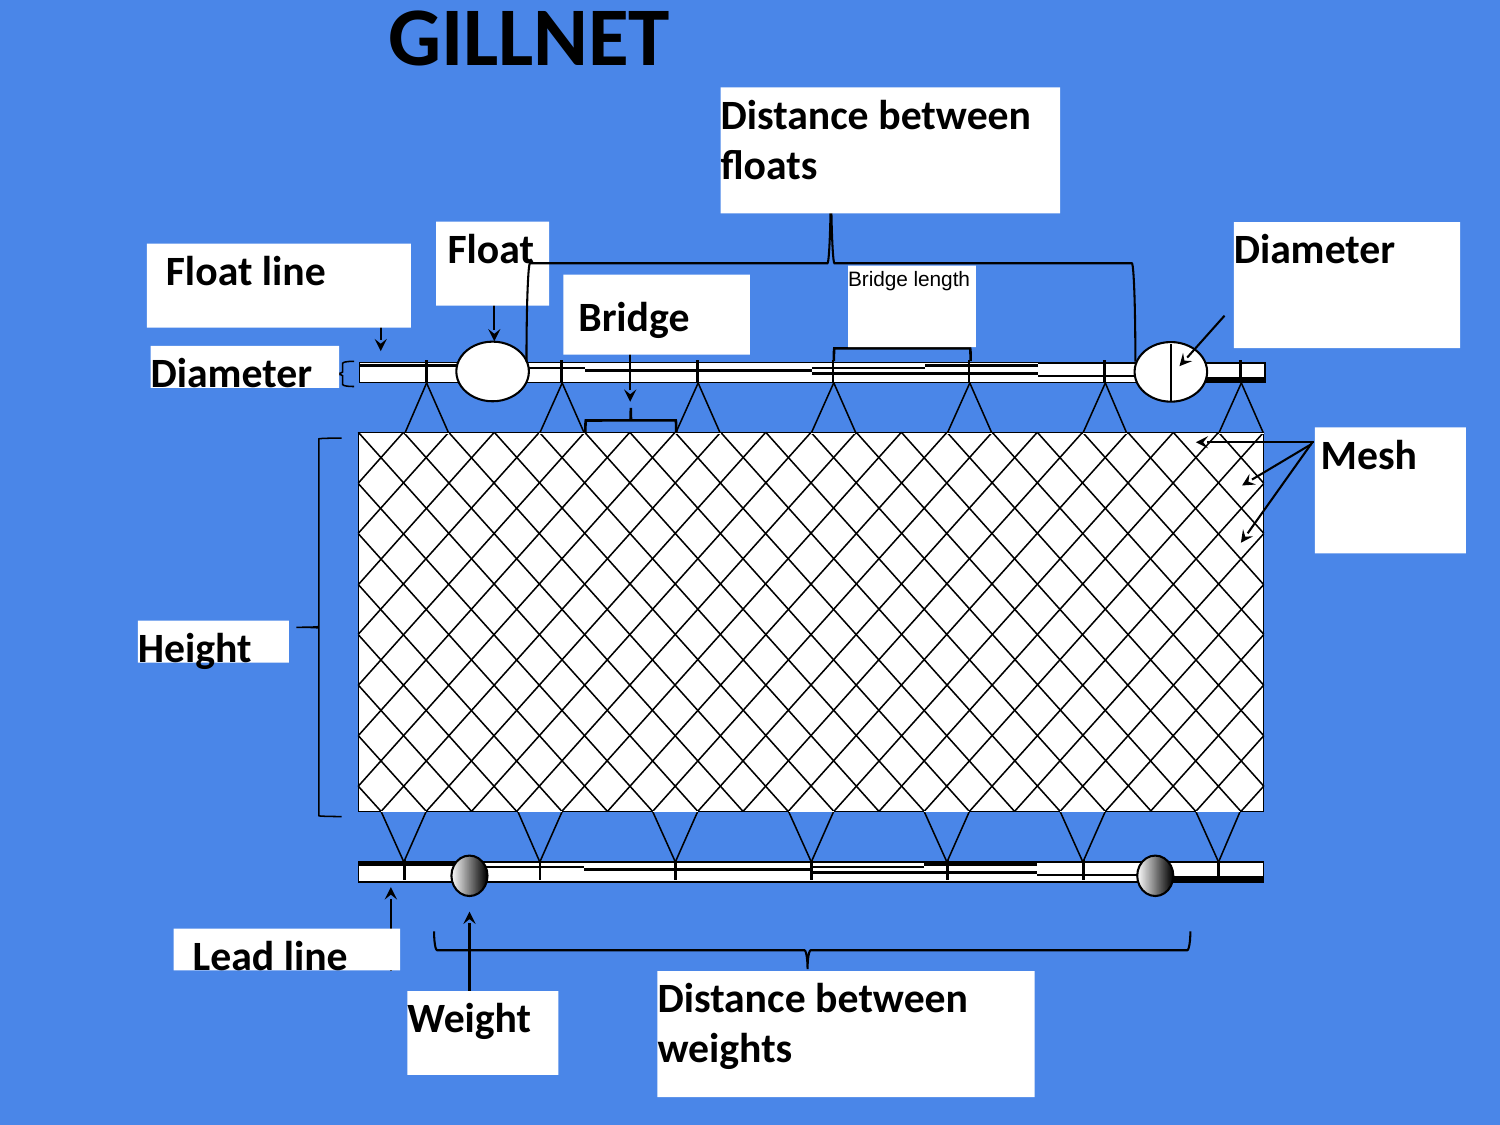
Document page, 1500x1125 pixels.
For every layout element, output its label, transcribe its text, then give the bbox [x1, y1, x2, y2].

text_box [137, 87, 1467, 1098]
title GILLNET [184, 0, 686, 86]
